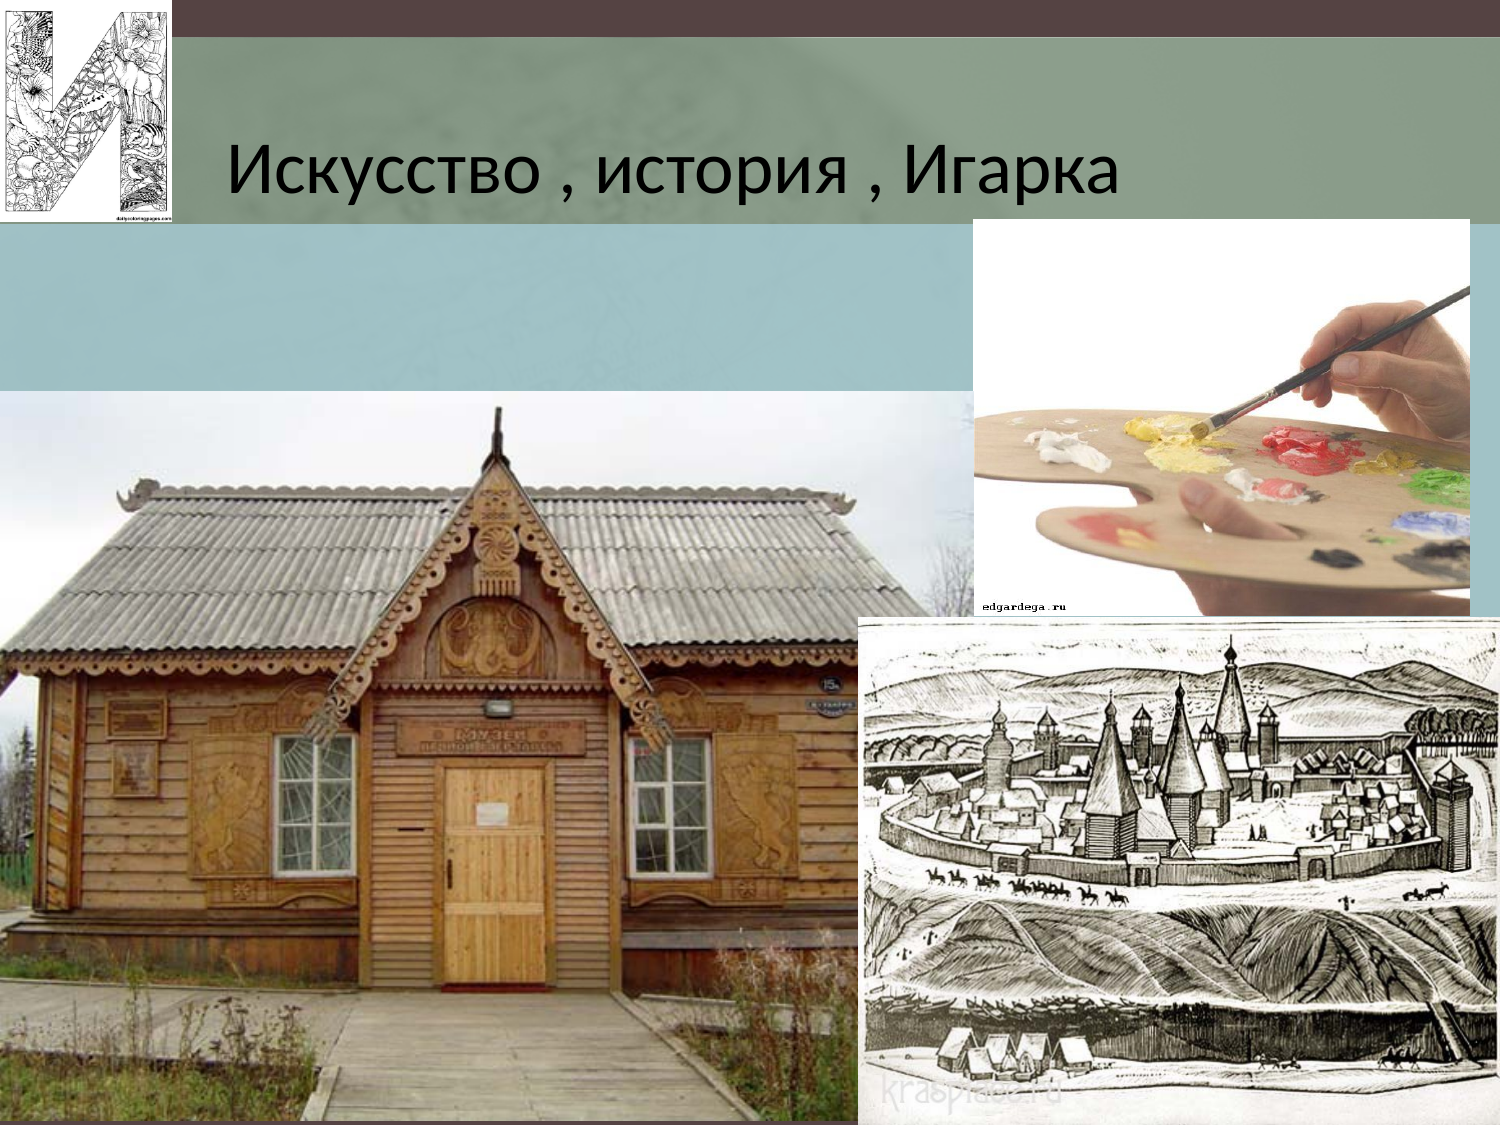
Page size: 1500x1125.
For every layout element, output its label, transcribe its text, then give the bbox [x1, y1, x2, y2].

picture [0, 219, 1500, 1125]
picture [0, 0, 172, 222]
text_box Искусство , история , Игарка [211, 110, 1137, 216]
